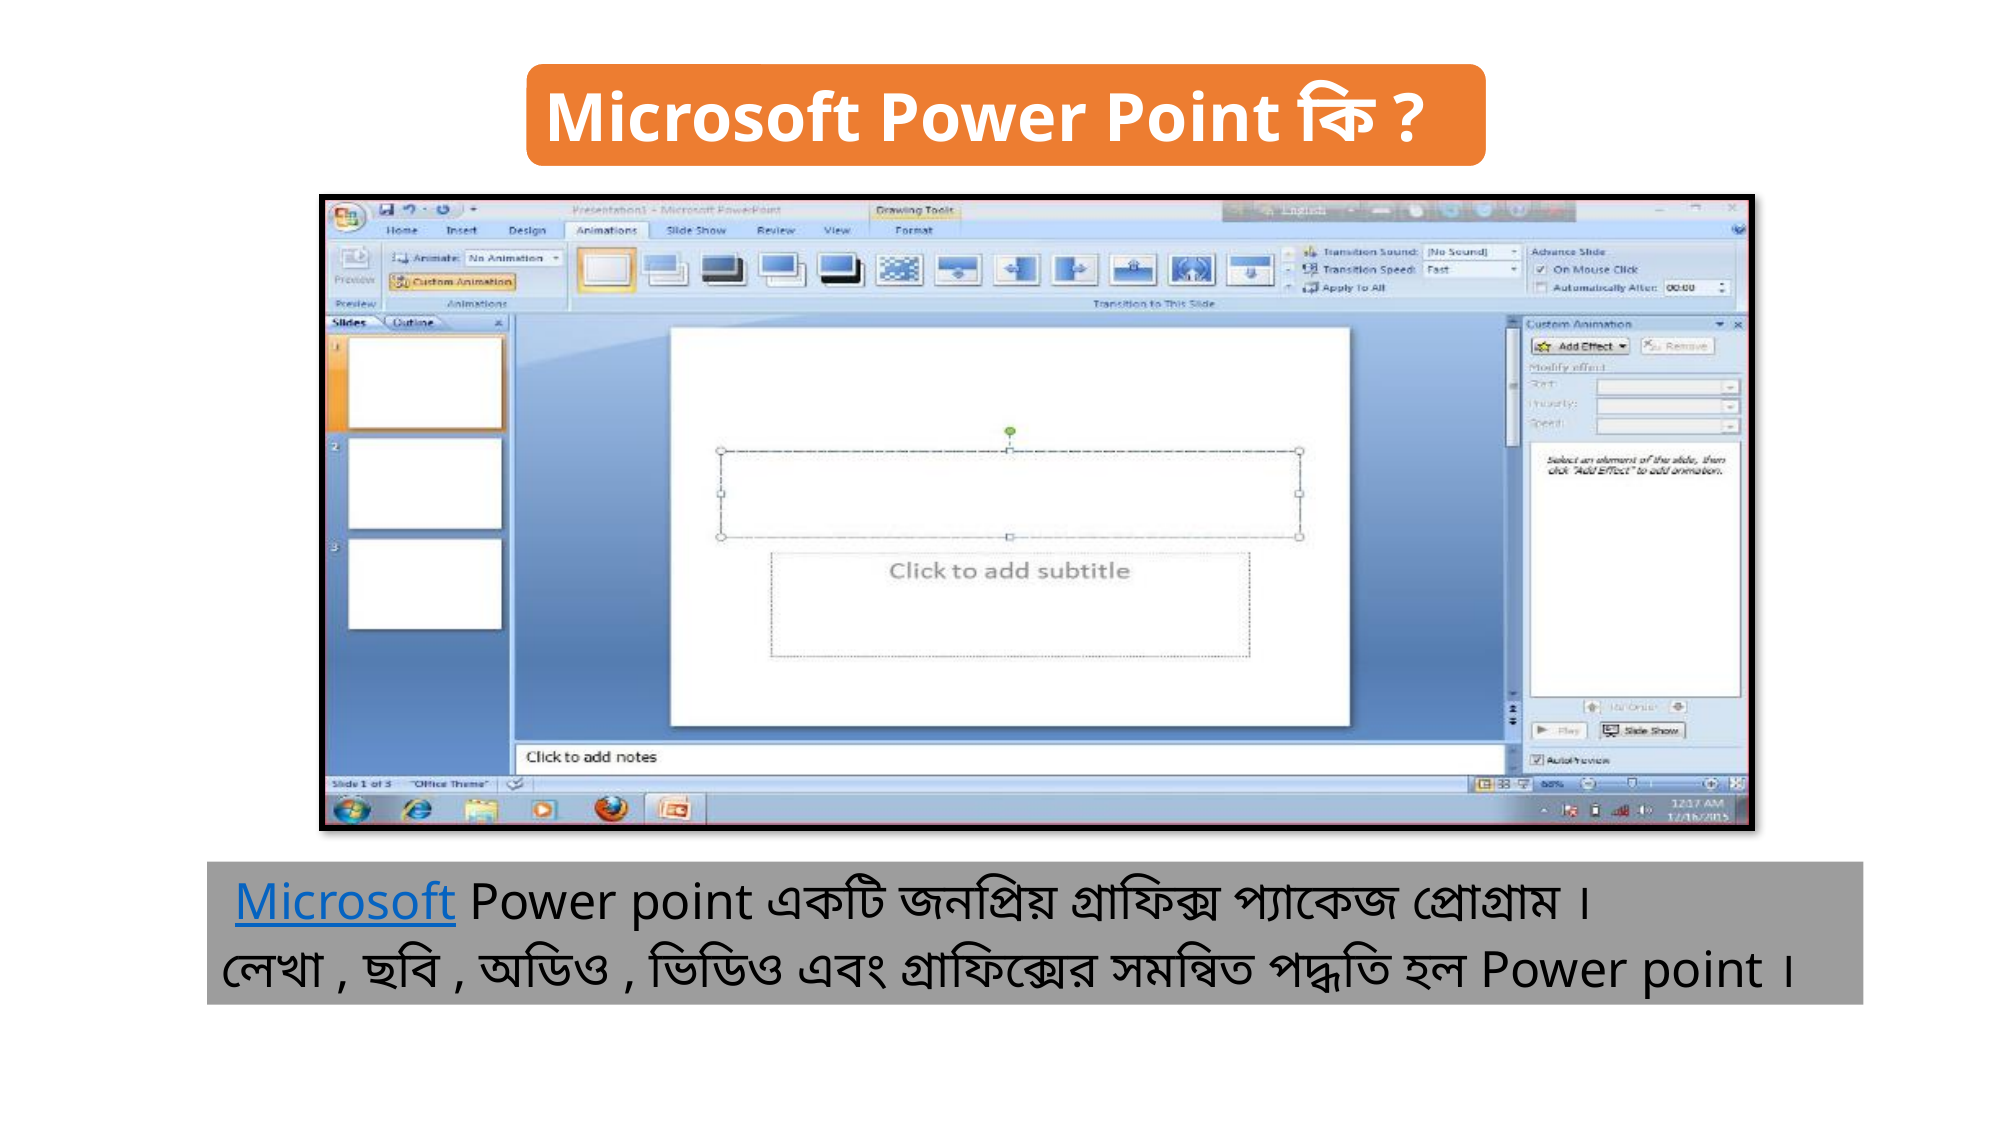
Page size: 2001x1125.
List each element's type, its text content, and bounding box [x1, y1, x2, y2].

picture [324, 199, 1750, 825]
text_box Microsoft Power point একটি জনপ্রিয় গ্রাফিক্স প্যাকেজ প্রোগ্রাম । লেখা , ছবি , অডিও , ভিডিও এবং গ্রাফিক্সের সমন্বিত পদ্ধতি হল Power point । [207, 861, 1864, 1005]
text_box Microsoft Power Point কি ? [523, 60, 1489, 170]
